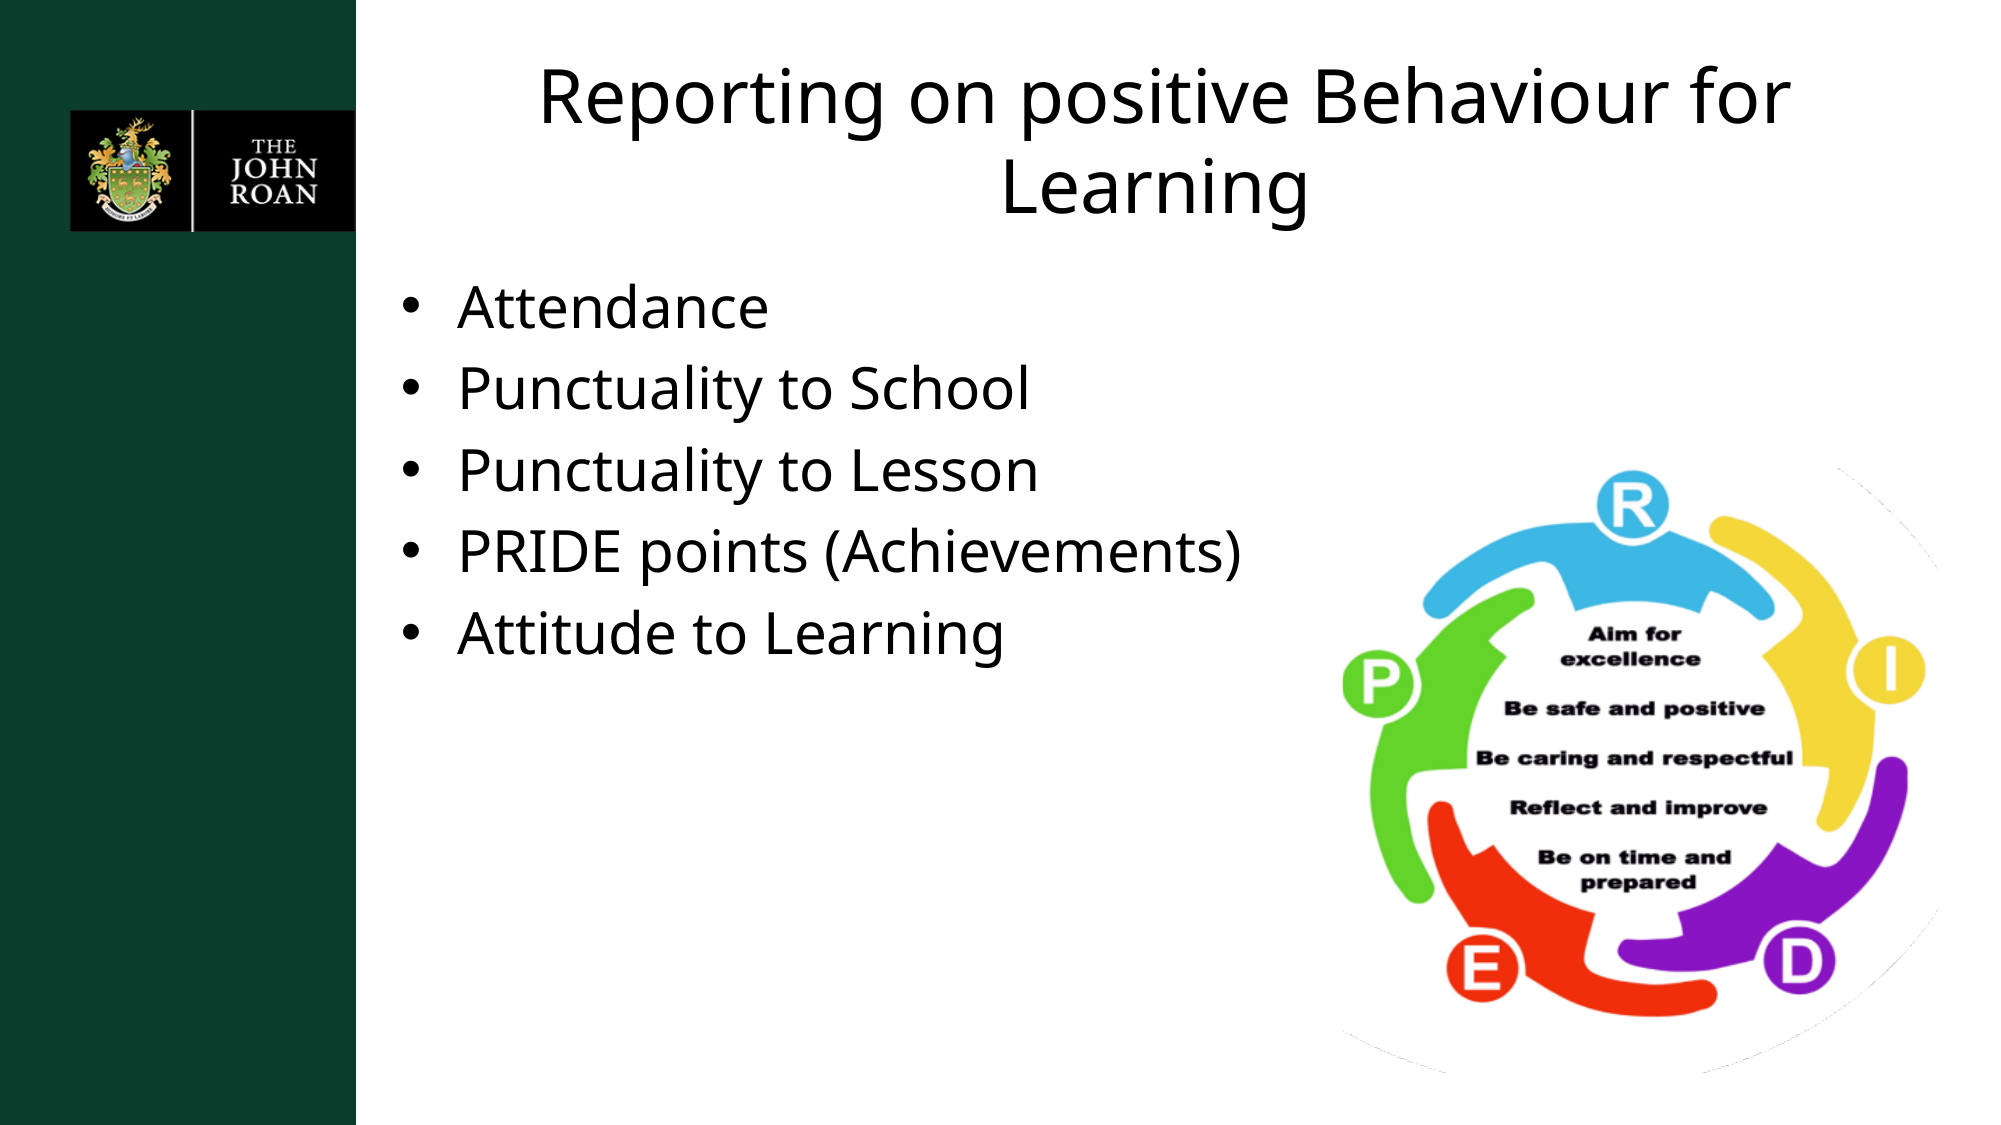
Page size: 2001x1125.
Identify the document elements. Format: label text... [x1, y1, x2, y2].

picture [1342, 467, 1939, 1074]
picture [70, 110, 355, 232]
title Reporting on positive Behaviour for Learning [385, 45, 1945, 233]
list Attendance Punctuality to School Punctuality to Lesson PRIDE points (Achievements) Attitude to Learning [385, 262, 1945, 1083]
